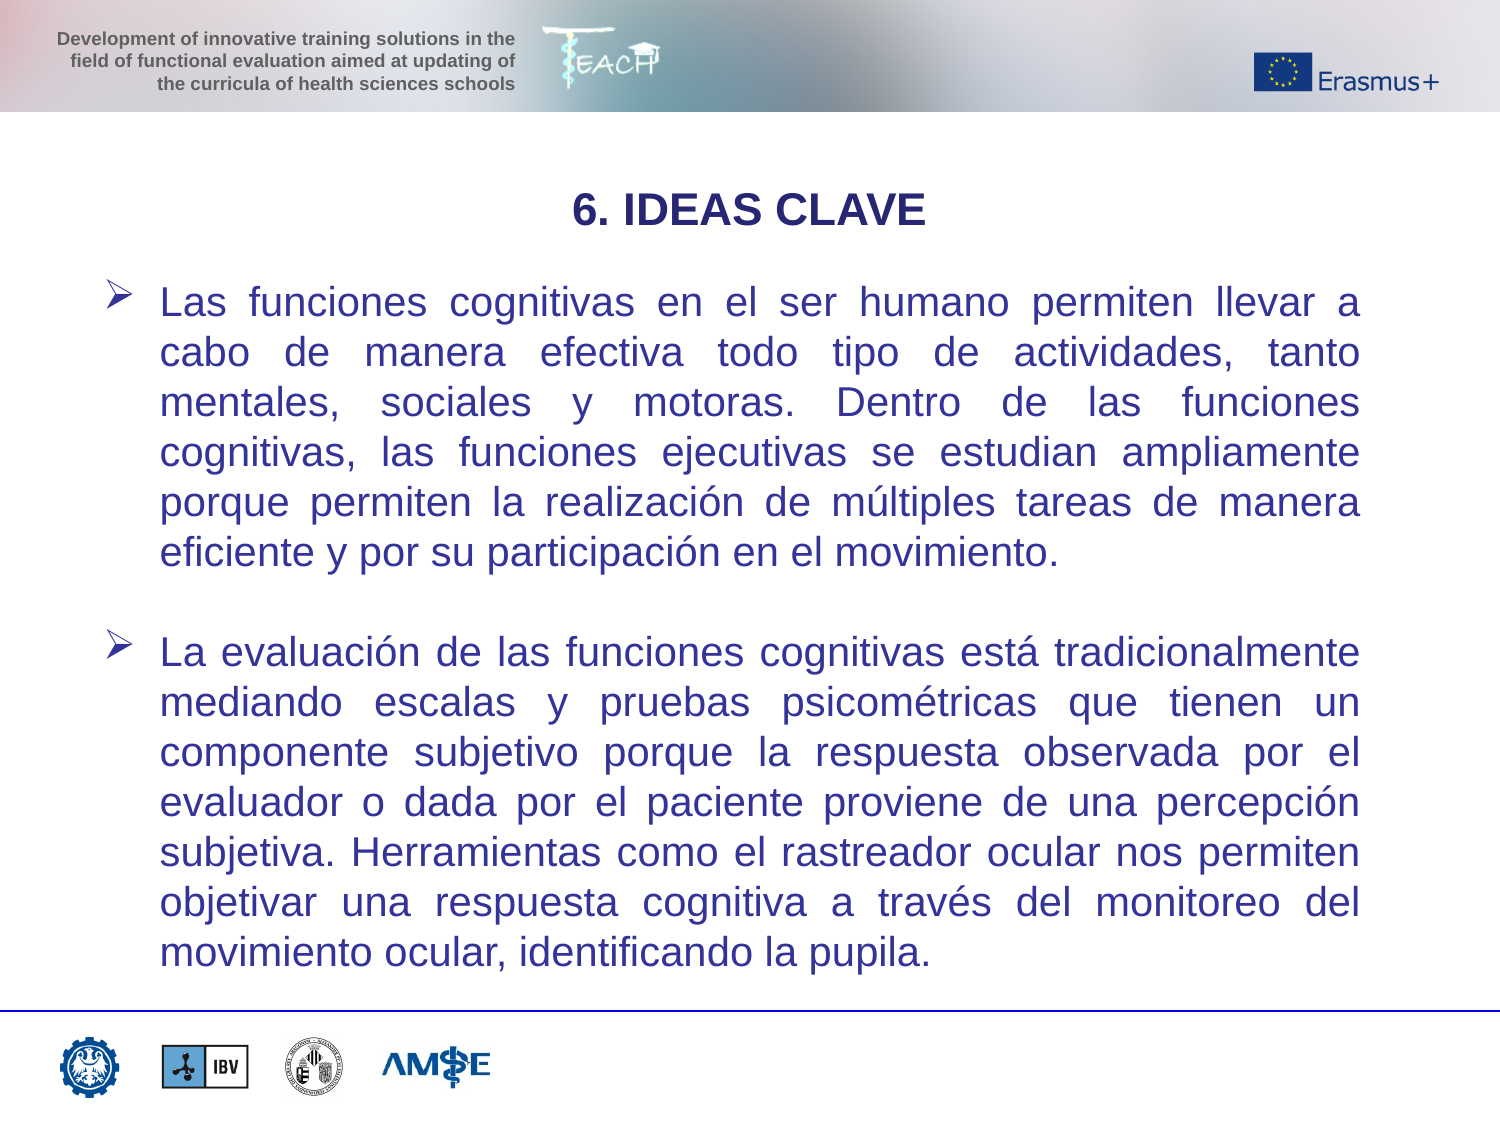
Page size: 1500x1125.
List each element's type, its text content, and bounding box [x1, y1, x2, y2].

picture [161, 1044, 249, 1089]
text_box 6. IDEAS CLAVE [0, 172, 1500, 243]
picture [53, 1035, 126, 1099]
picture [284, 1036, 344, 1097]
picture [0, 1, 1500, 112]
picture [379, 1044, 491, 1089]
text_box Las funciones cognitivas en el ser humano permiten llevar a cabo de manera efectiva todo tipo de actividades, tanto mentales, sociales y motoras. Dentro de las funciones cognitivas, las funciones ejecutivas se estudian ampliamente porque permiten la realización de múltiples tareas de manera eficiente y por su participación en el movimiento. La evaluación de las funciones cognitivas está tradicionalmente mediando escalas y pruebas psicométricas que tienen un componente subjetivo porque la respuesta observada por el evaluador o dada por el paciente proviene de una percepción subjetiva. Herramientas como el rastreador ocular nos permiten objetivar una respuesta cognitiva a través del monitoreo del movimiento ocular, identificando la pupila. [88, 267, 1376, 983]
